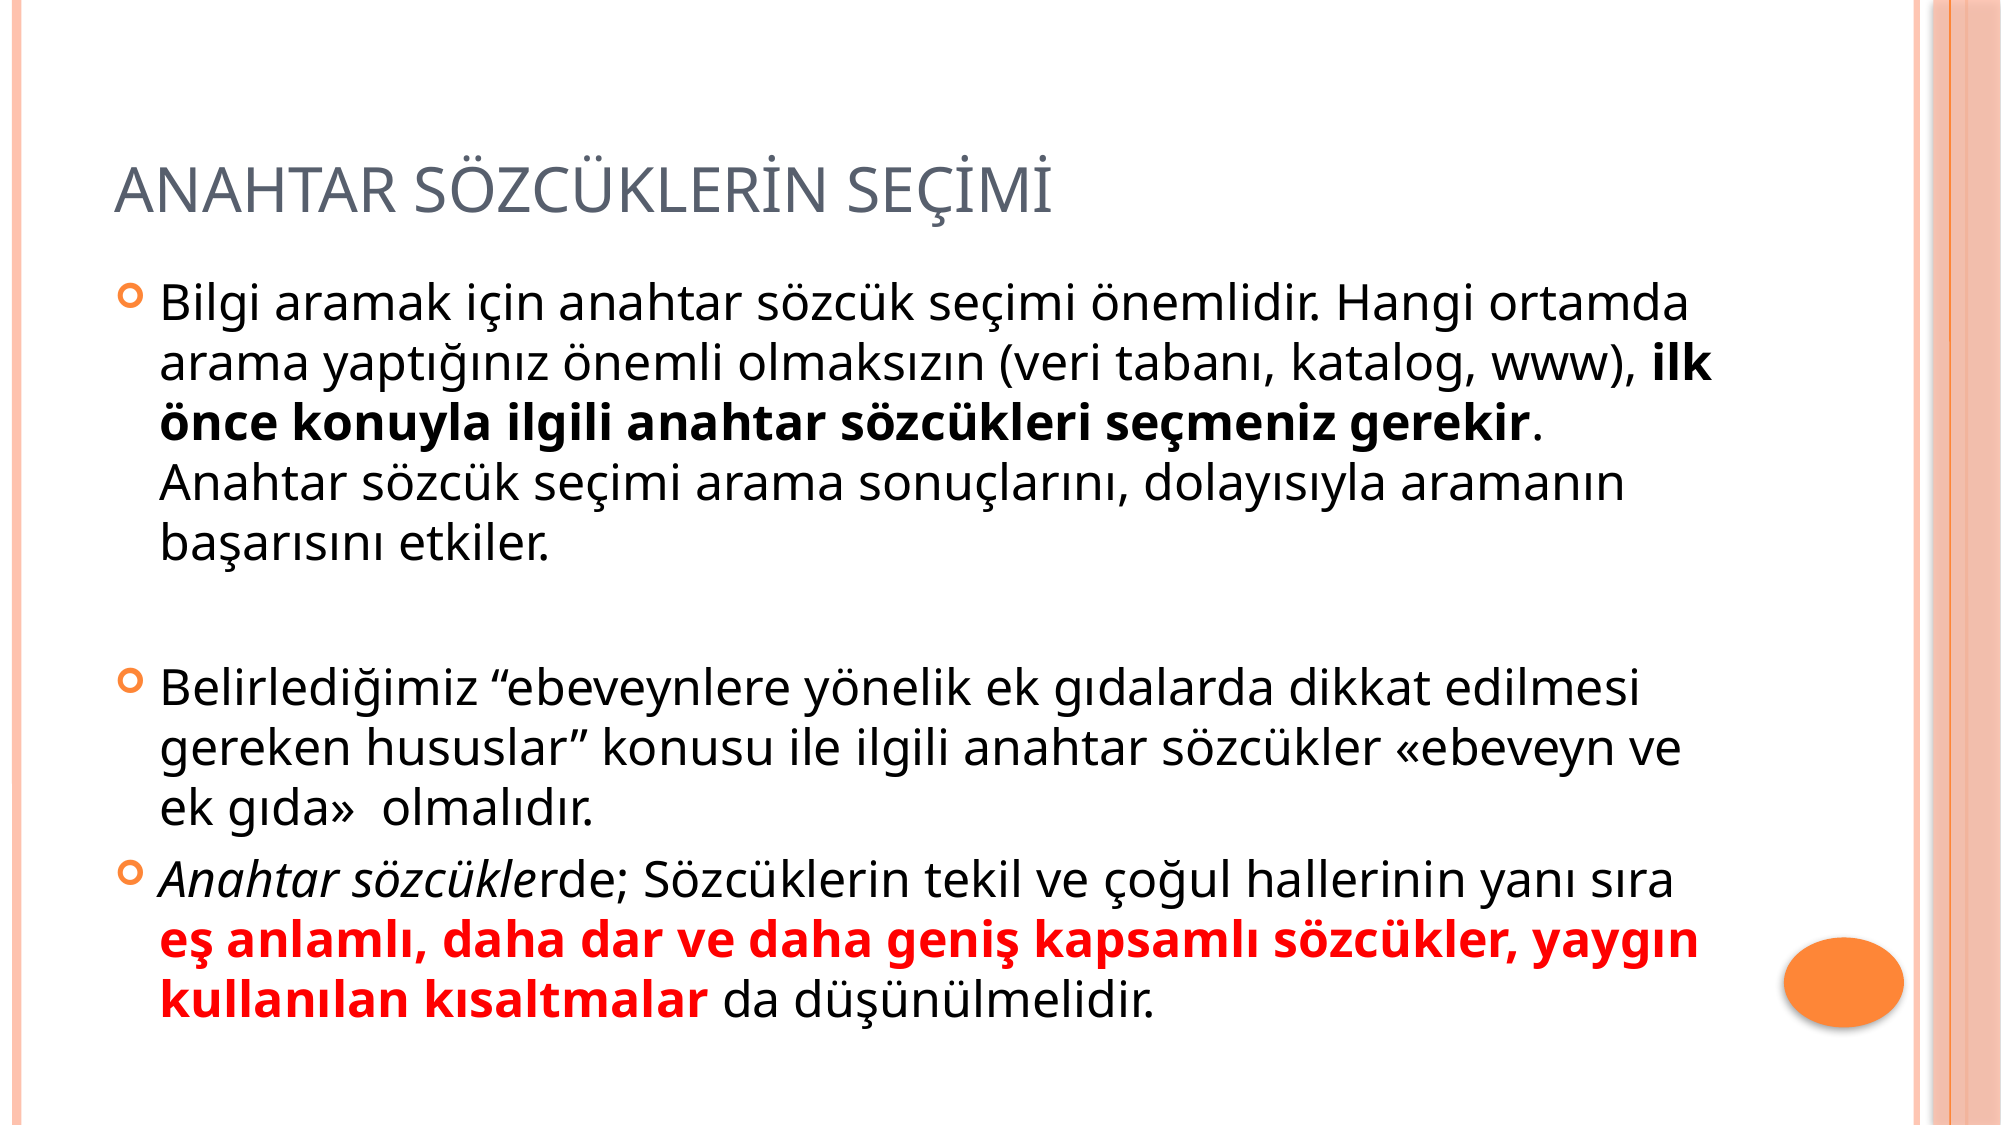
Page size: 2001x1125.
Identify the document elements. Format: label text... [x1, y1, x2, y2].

list Bilgi aramak için anahtar sözcük seçimi önemlidir. Hangi ortamda arama yaptığınız önemli olmaksızın (veri tabanı, katalog, www), ilk önce konuyla ilgili anahtar sözcükleri seçmeniz gerekir. Anahtar sözcük seçimi arama sonuçlarını, dolayısıyla aramanın başarısını etkiler. Belirlediğimiz “ebeveynlere yönelik ek gıdalarda dikkat edilmesi gereken hususlar” konusu ile ilgili anahtar sözcükler «ebeveyn ve ek gıda» olmalıdır. Anahtar sözcüklerde; Sözcüklerin tekil ve çoğul hallerinin yanı sıra eş anlamlı, daha dar ve daha geniş kapsamlı sözcükler, yaygın kullanılan kısaltmalar da düşünülmelidir. [99, 262, 1734, 1062]
title Anahtar Sözcüklerin Seçimi [99, 45, 1734, 233]
